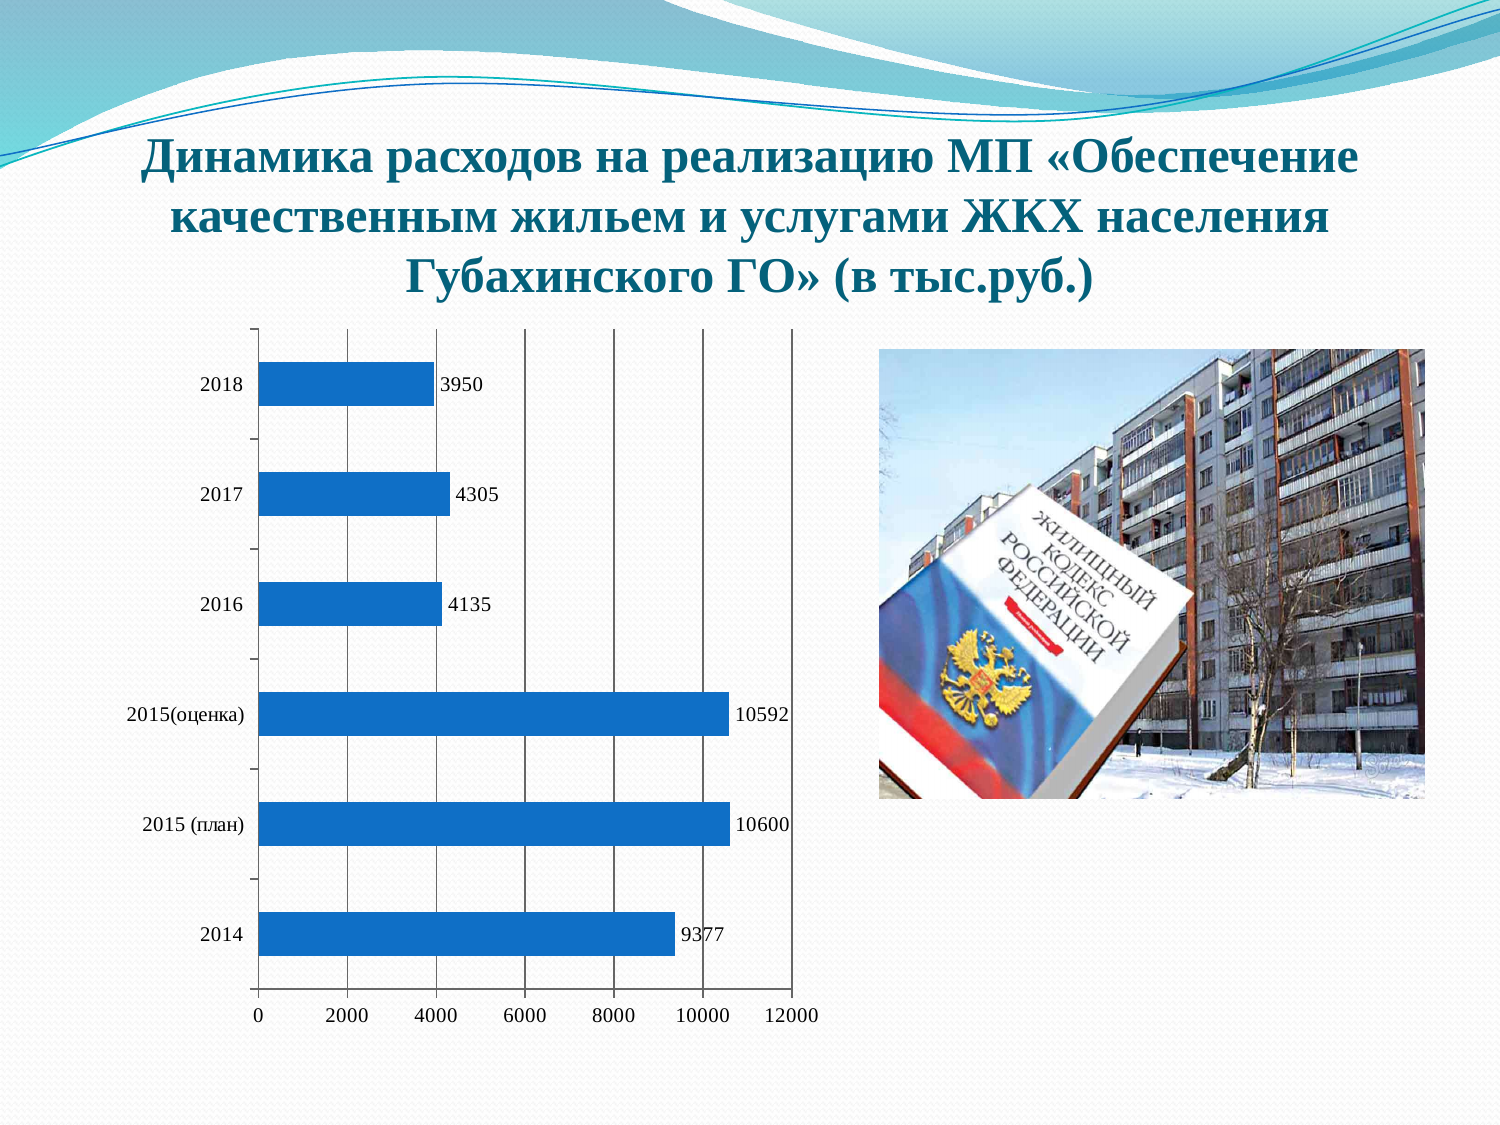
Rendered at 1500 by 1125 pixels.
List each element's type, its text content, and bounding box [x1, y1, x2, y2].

chart [111, 314, 834, 1042]
title Динамика расходов на реализацию МП «Обеспечение качественным жильем и услугами ЖКХ населения Губахинского ГО» (в тыс.руб.) [75, 115, 1425, 303]
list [879, 349, 1426, 799]
